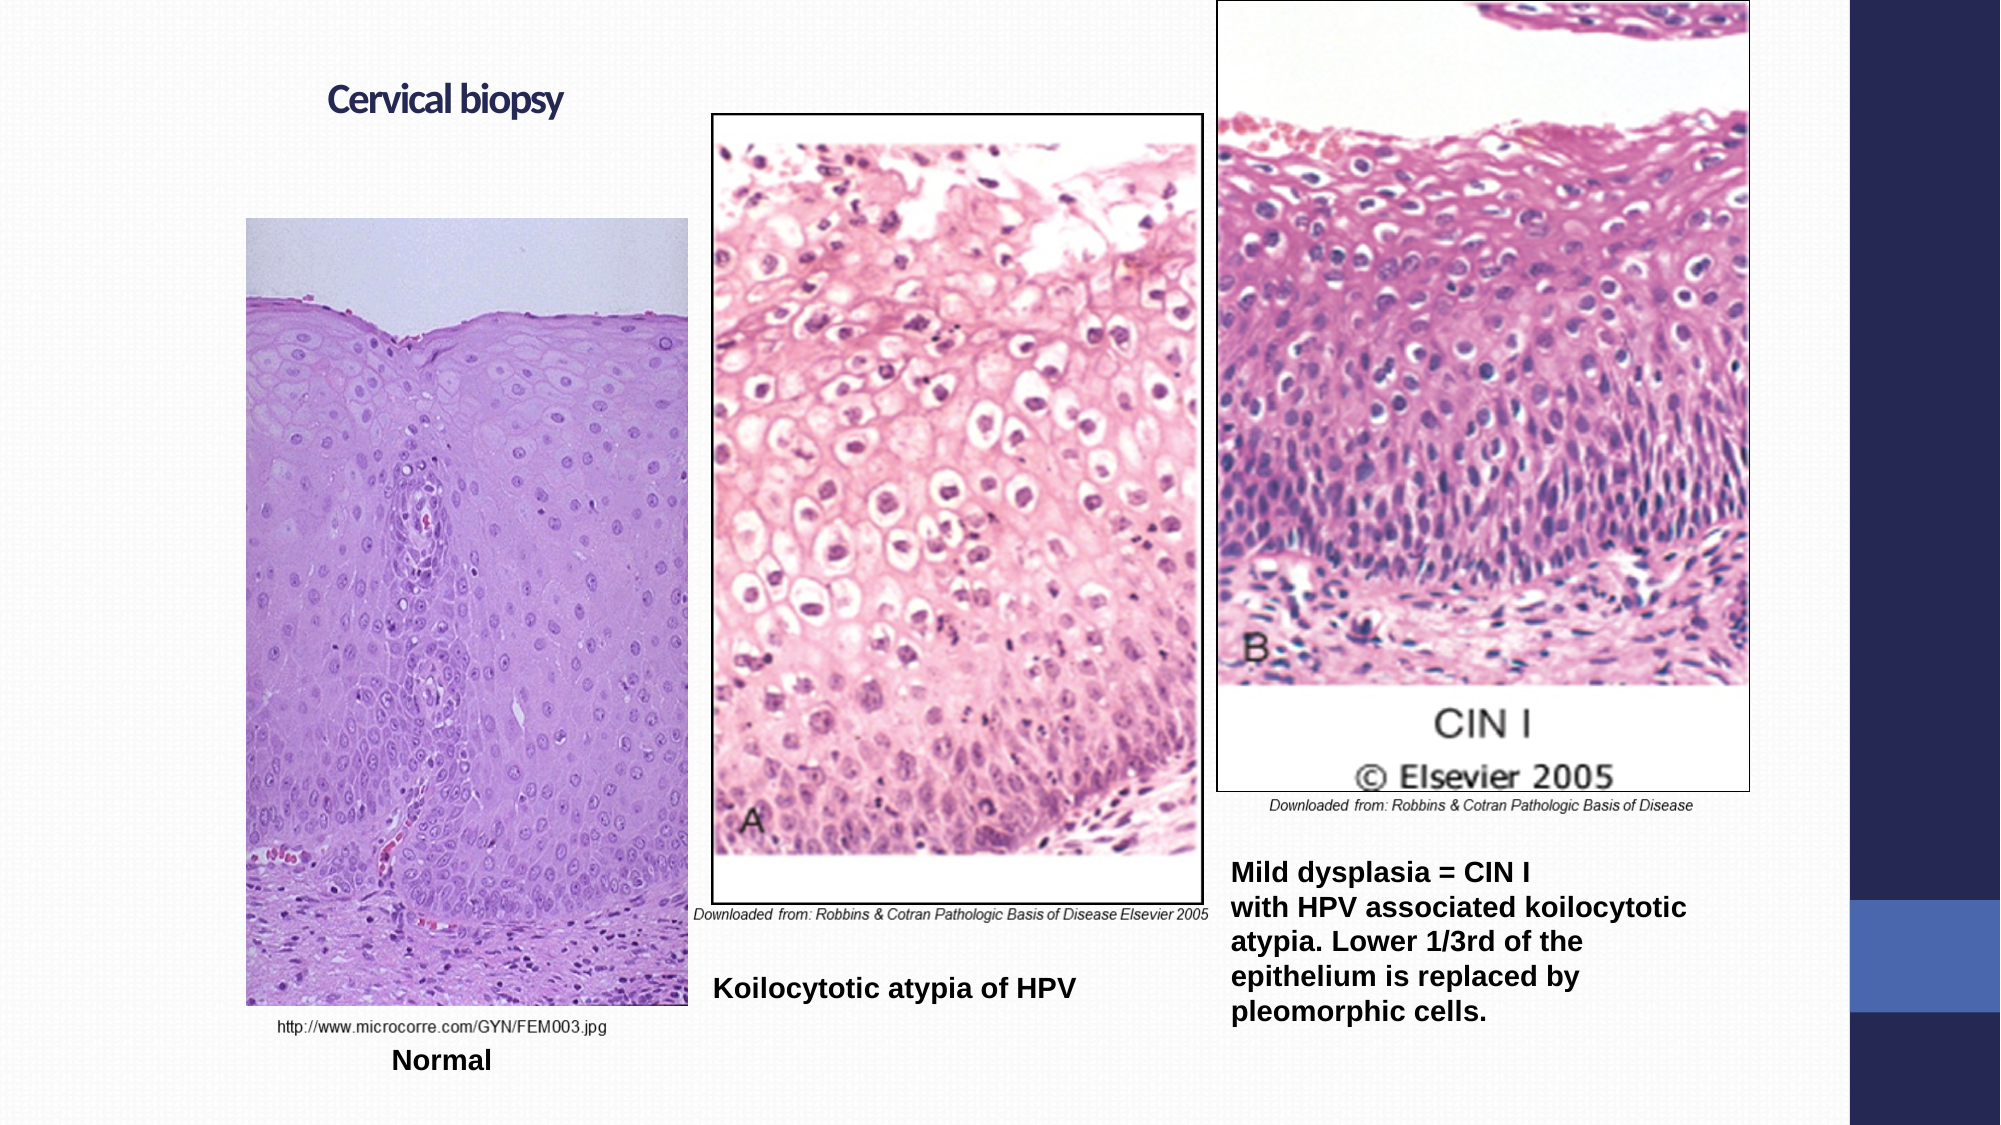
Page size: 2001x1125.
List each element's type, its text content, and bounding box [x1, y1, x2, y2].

text_box Normal [376, 1052, 508, 1084]
title Cervical biopsy [312, 62, 1212, 130]
picture [1215, 0, 1751, 824]
text_box Koilocytotic atypia of HPV [698, 961, 1216, 1012]
picture [243, 112, 1233, 1009]
text_box Mild dysplasia = CIN I with HPV associated koilocytotic atypia. Lower 1/3rd of the epithelium is replaced by pleomorphic cells. [1216, 845, 1705, 1036]
picture [267, 1010, 618, 1047]
